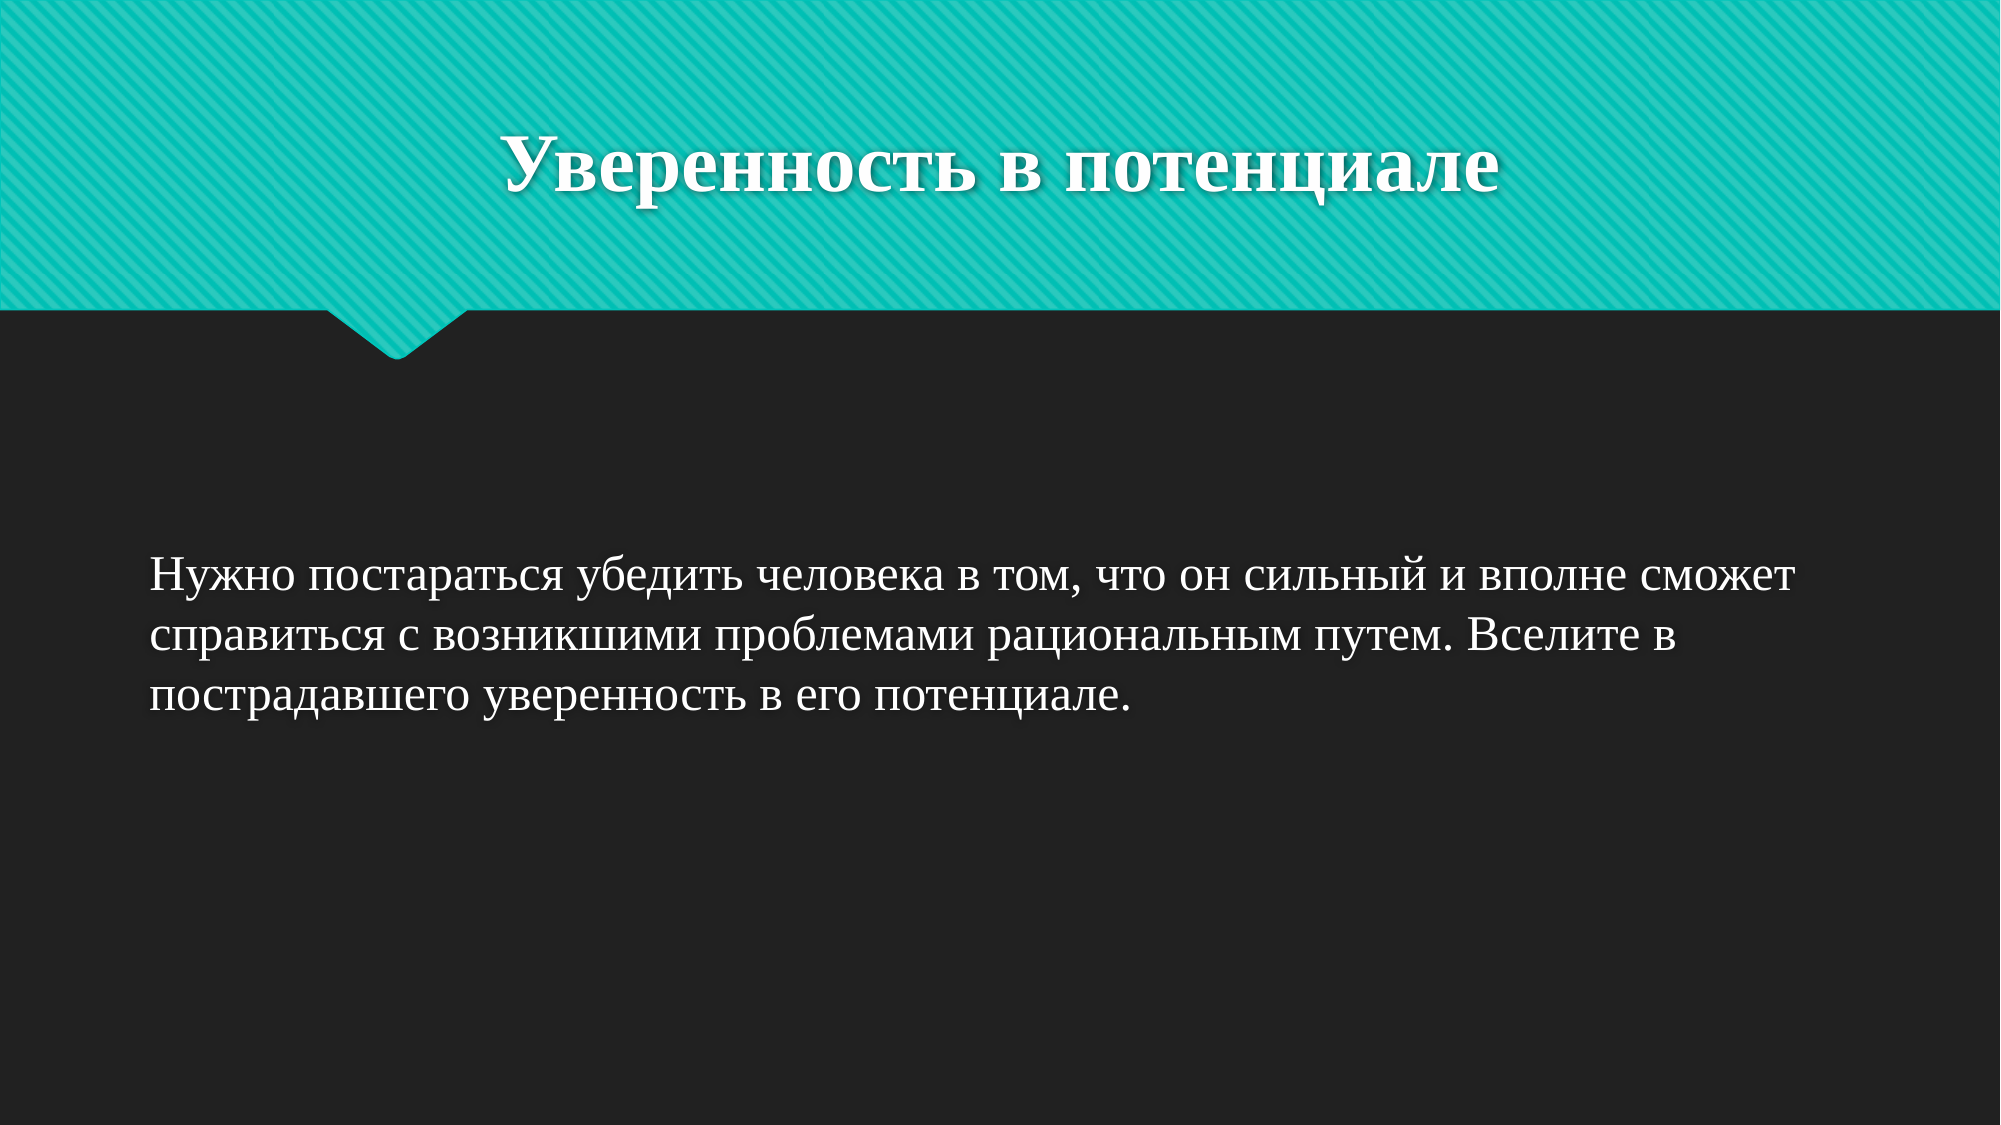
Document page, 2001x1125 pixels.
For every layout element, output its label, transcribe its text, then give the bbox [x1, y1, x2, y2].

title Уверенность в потенциале [132, 73, 1868, 316]
list Нужно постараться убедить человека в том, что он сильный и вполне сможет справиться с возникшими проблемами рациональным путем. Вселите в пострадавшего уверенность в его потенциале. [134, 364, 1866, 962]
